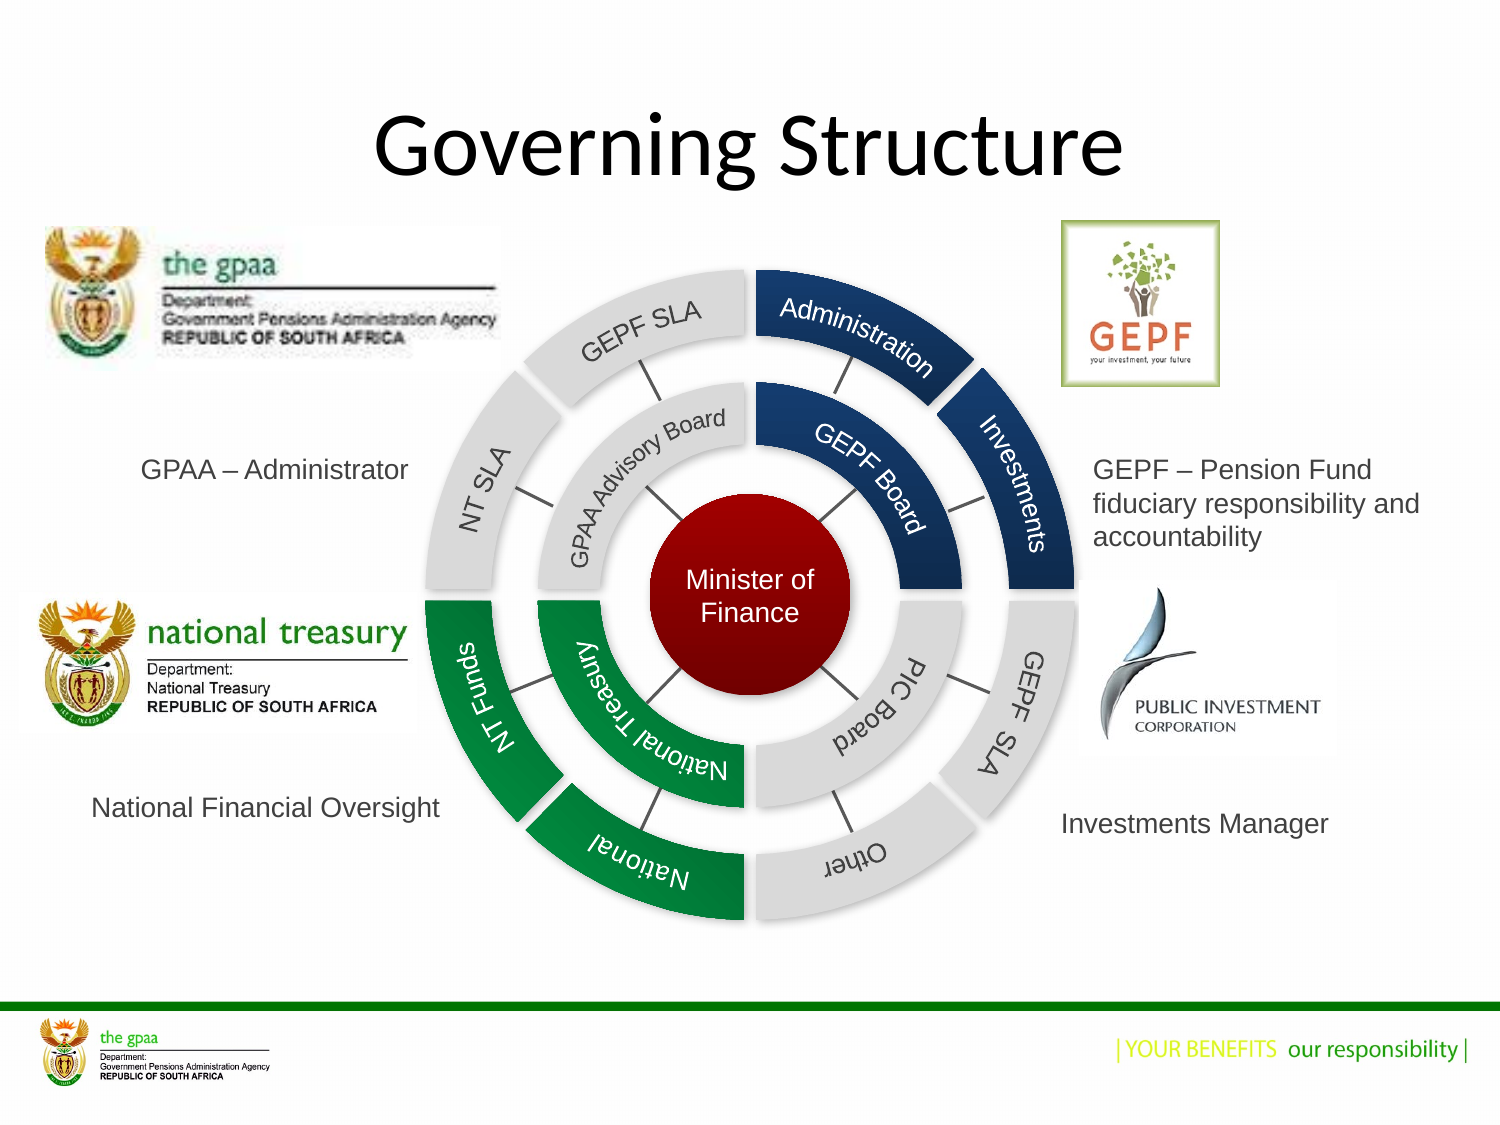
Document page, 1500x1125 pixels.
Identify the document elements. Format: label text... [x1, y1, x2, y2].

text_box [424, 269, 1075, 921]
title Governing Structure [75, 45, 1425, 233]
picture [0, 0, 1500, 1125]
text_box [28, 740, 419, 848]
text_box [1079, 443, 1454, 848]
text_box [28, 443, 419, 592]
slide_number 24 [28, 443, 422, 848]
